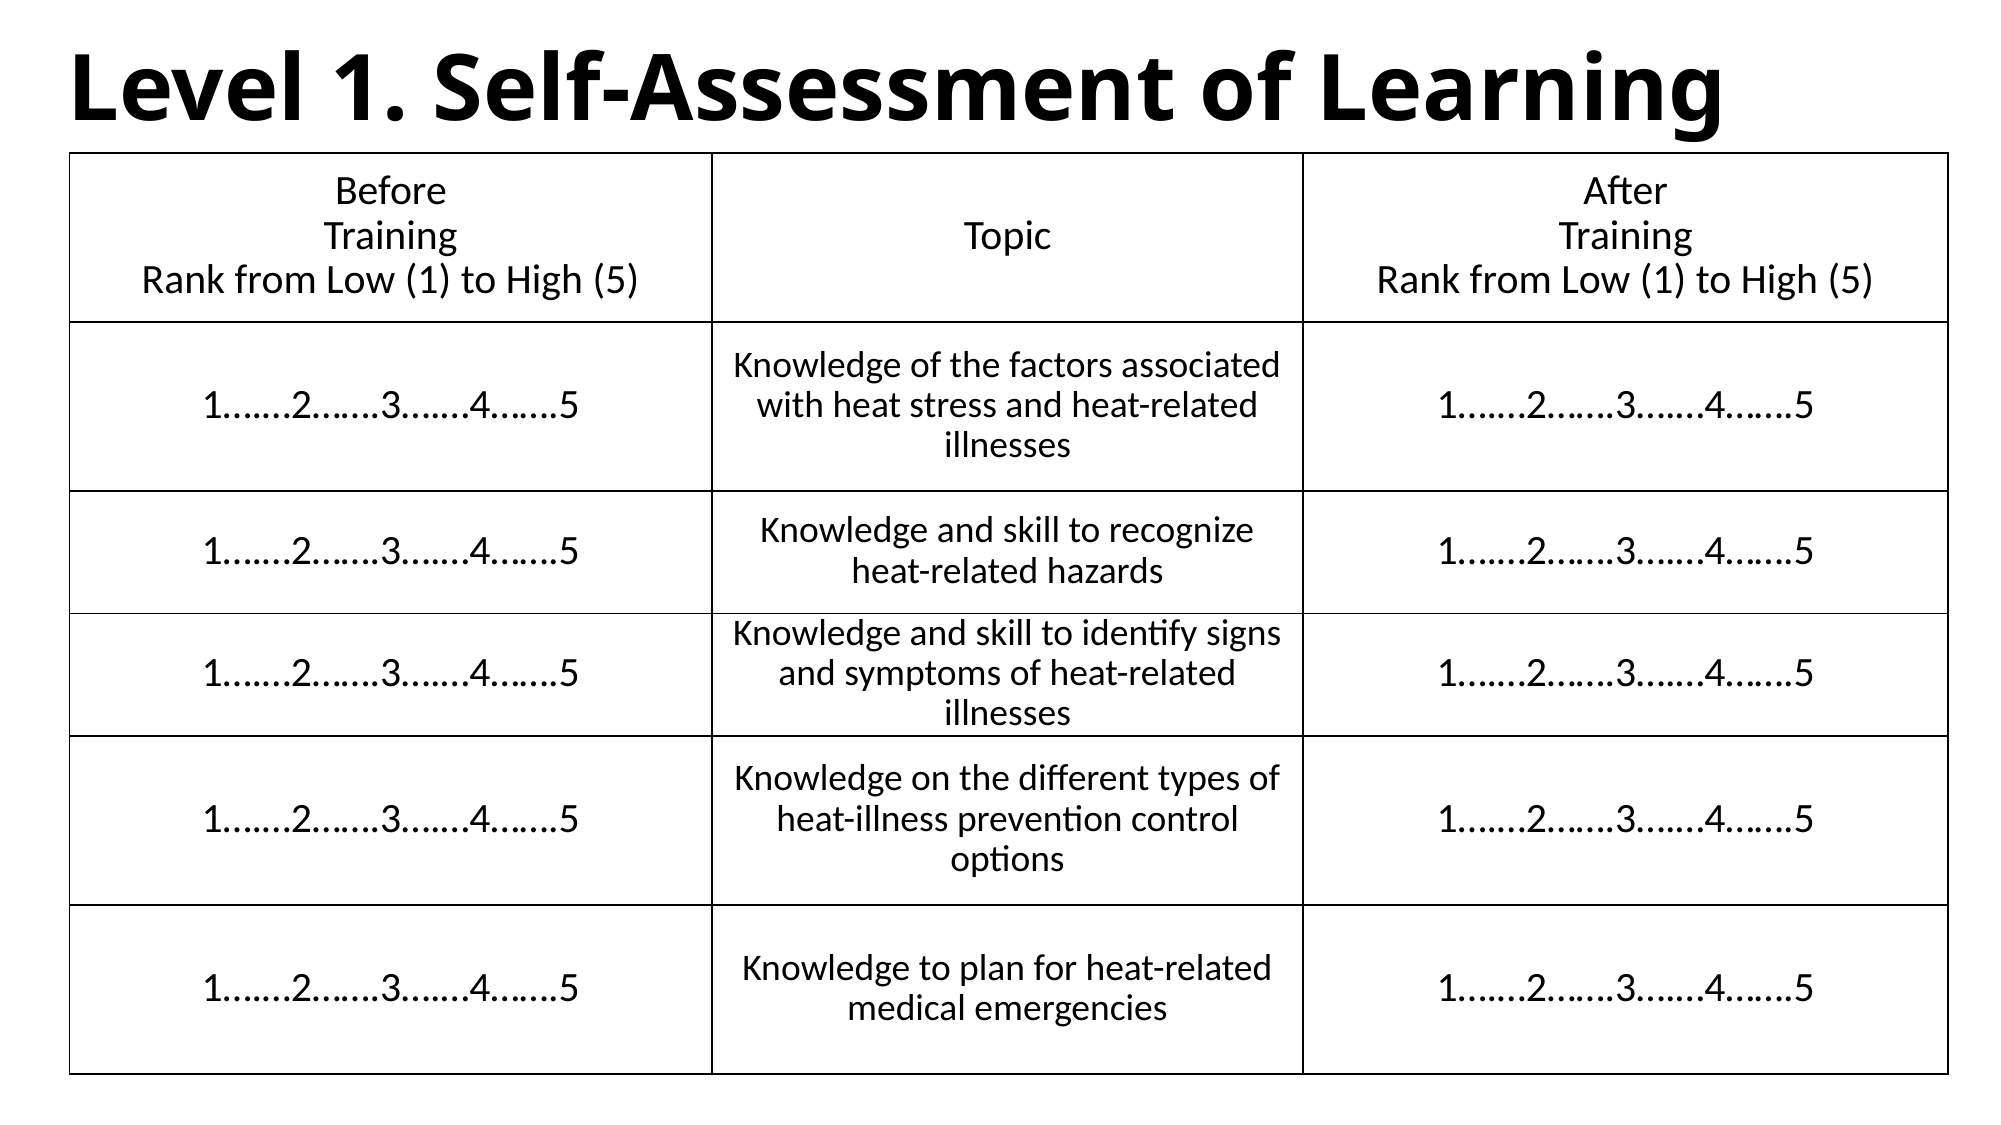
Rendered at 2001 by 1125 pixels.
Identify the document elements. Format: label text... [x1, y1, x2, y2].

table_cell 1….…2…….3….…4…….5 [70, 737, 711, 904]
title Level 1. Self-Assessment of Learning [52, 29, 1778, 153]
table_cell Knowledge of the factors associated with heat stress and heat-related illnesses [713, 323, 1302, 490]
table_cell Knowledge and skill to recognize heat-related hazards [713, 492, 1302, 613]
table_cell 1….…2…….3….…4…….5 [1304, 323, 1947, 490]
table_cell Knowledge and skill to identify signs and symptoms of heat-related illnesses [713, 614, 1302, 735]
table_cell Knowledge on the different types of heat-illness prevention control options [713, 737, 1302, 904]
table_cell 1….…2…….3….…4…….5 [1304, 737, 1947, 904]
table_cell Knowledge to plan for heat-related medical emergencies [713, 906, 1302, 1073]
table_cell 1….…2…….3….…4…….5 [70, 492, 711, 613]
table_cell 1….…2…….3….…4…….5 [70, 906, 711, 1073]
table_cell 1….…2…….3….…4…….5 [70, 323, 711, 490]
table_cell 1….…2…….3….…4…….5 [1304, 492, 1947, 613]
table_header Topic [713, 154, 1302, 321]
table_cell 1….…2…….3….…4…….5 [1304, 614, 1947, 735]
table_cell 1….…2…….3….…4…….5 [1304, 906, 1947, 1073]
table_header Before Training Rank from Low (1) to High (5) [70, 154, 711, 321]
table_header After Training Rank from Low (1) to High (5) [1304, 154, 1947, 321]
table_cell 1….…2…….3….…4…….5 [70, 614, 711, 735]
